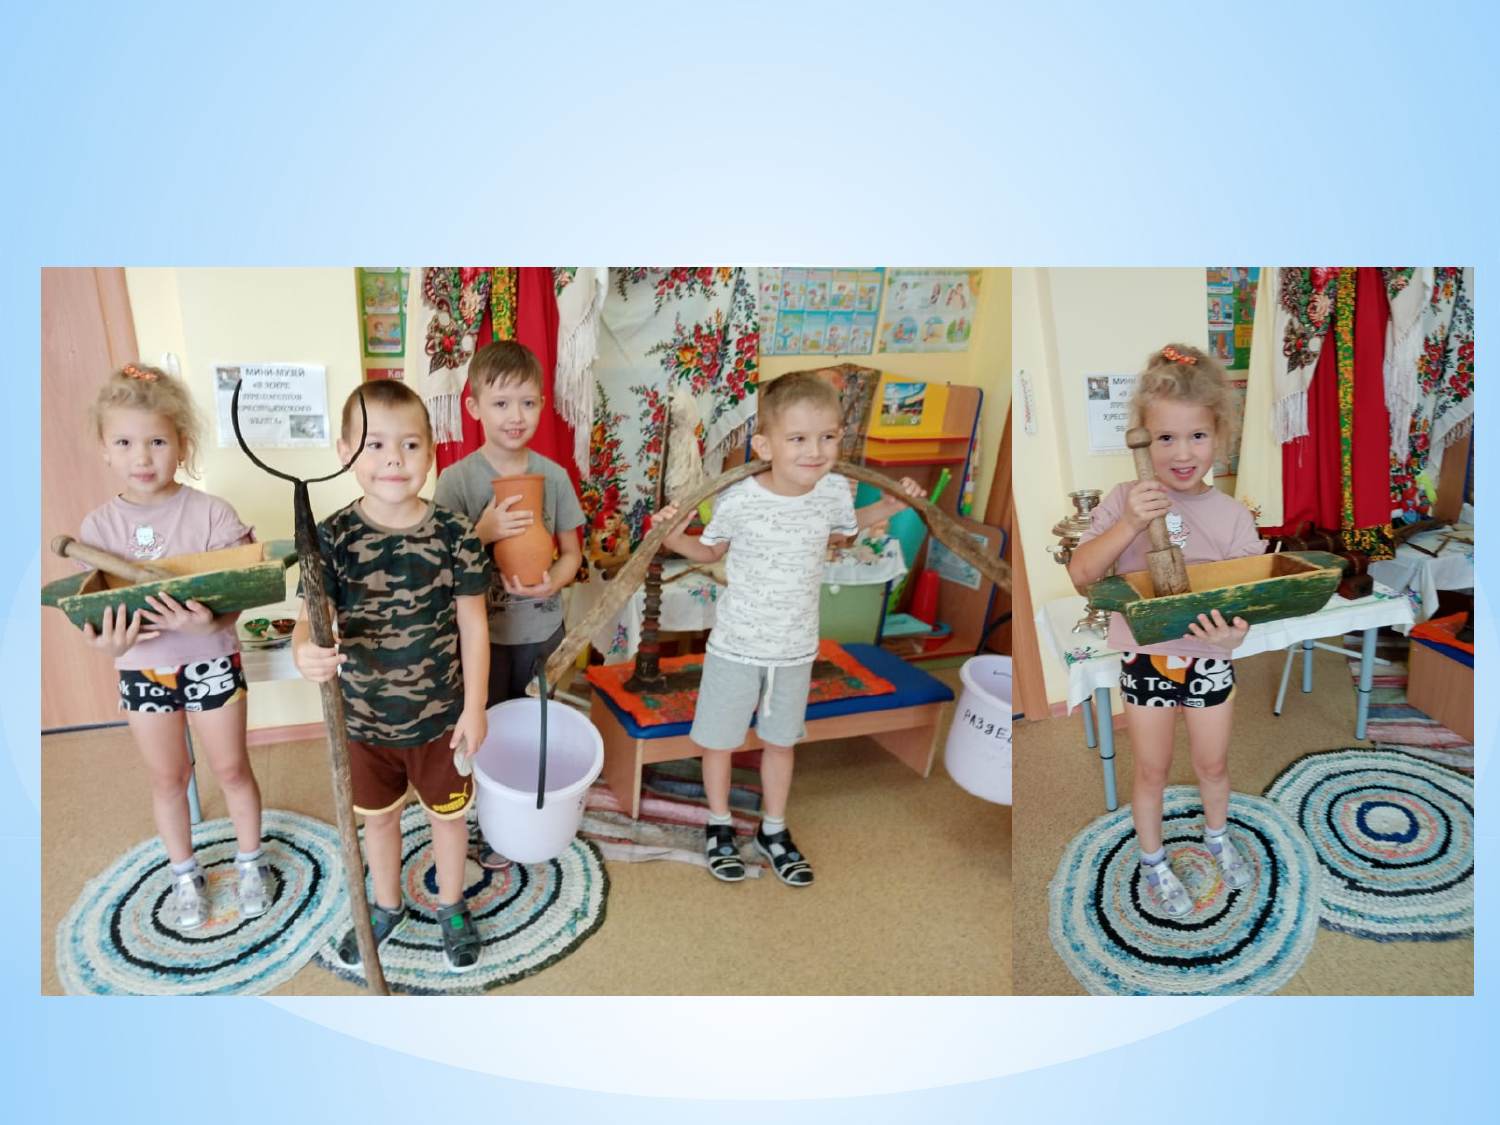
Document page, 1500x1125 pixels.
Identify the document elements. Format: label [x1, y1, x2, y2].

picture [40, 267, 1474, 996]
